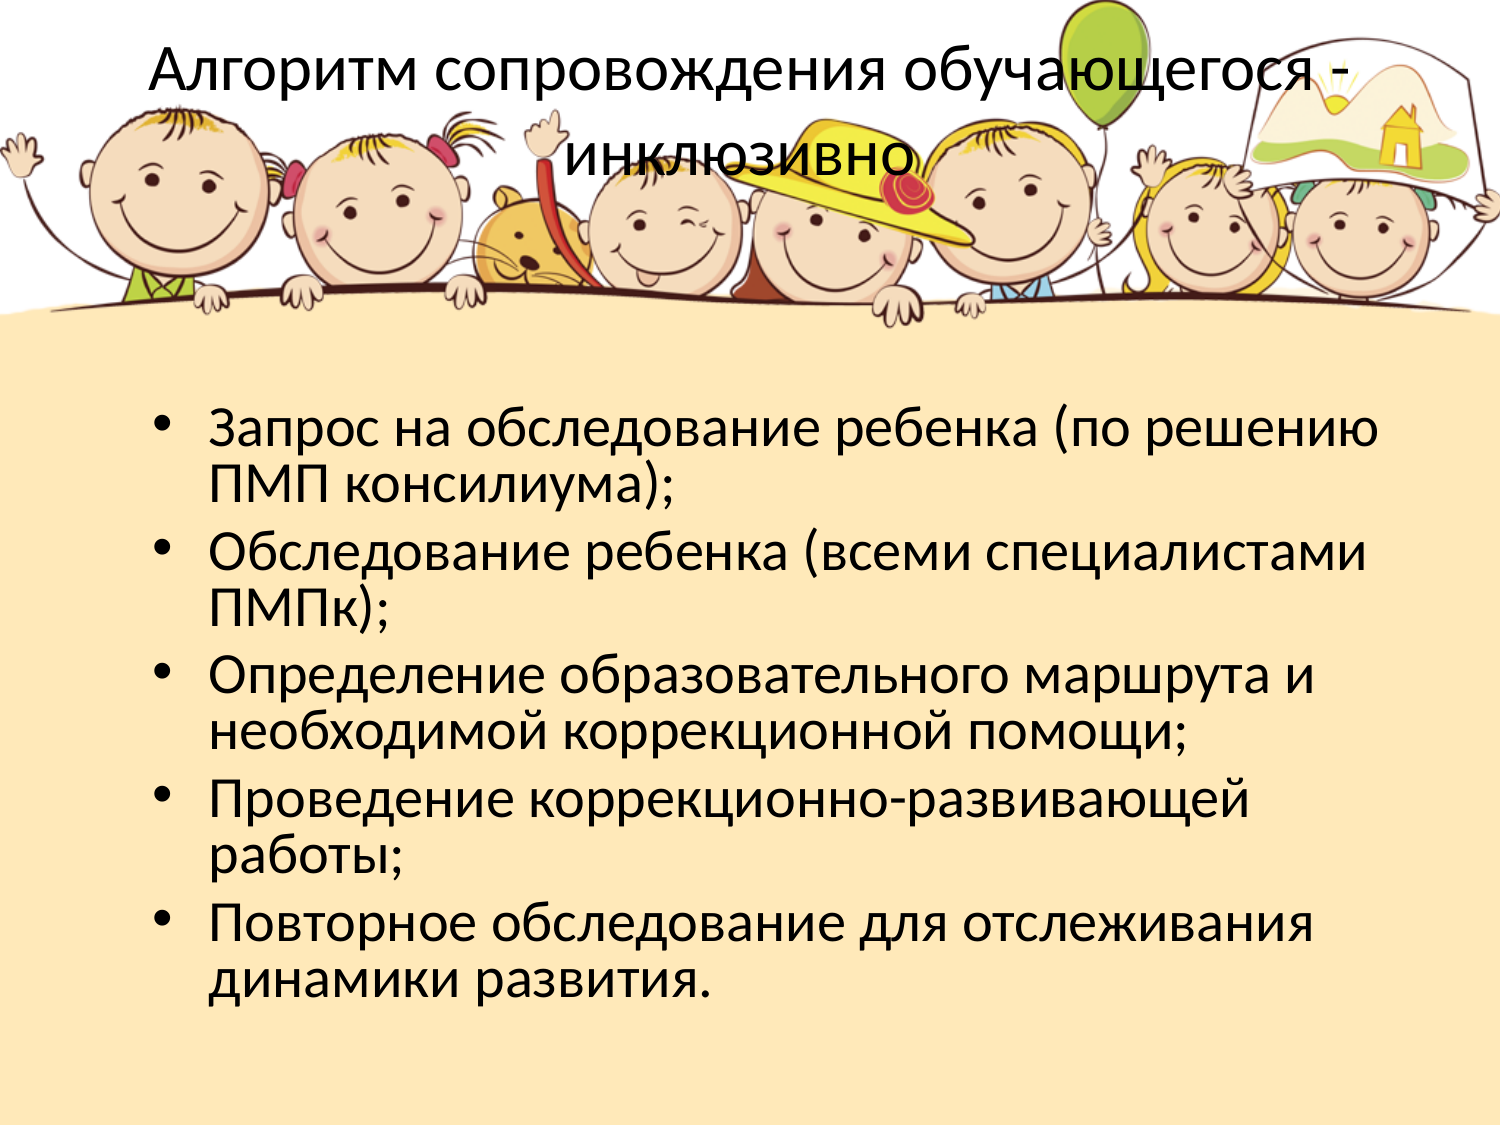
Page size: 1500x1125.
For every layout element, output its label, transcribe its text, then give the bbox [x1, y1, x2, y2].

list Запрос на обследование ребенка (по решению ПМП консилиума); Обследование ребенка (всеми специалистами ПМПк); Определение образовательного маршрута и необходимой коррекционной помощи; Проведение коррекционно-развивающей работы; Повторное обследование для отслеживания динамики развития. [137, 312, 1452, 1036]
picture [0, 0, 1500, 1125]
title Алгоритм сопровождения обучающегося - инклюзивно [64, 0, 1416, 188]
